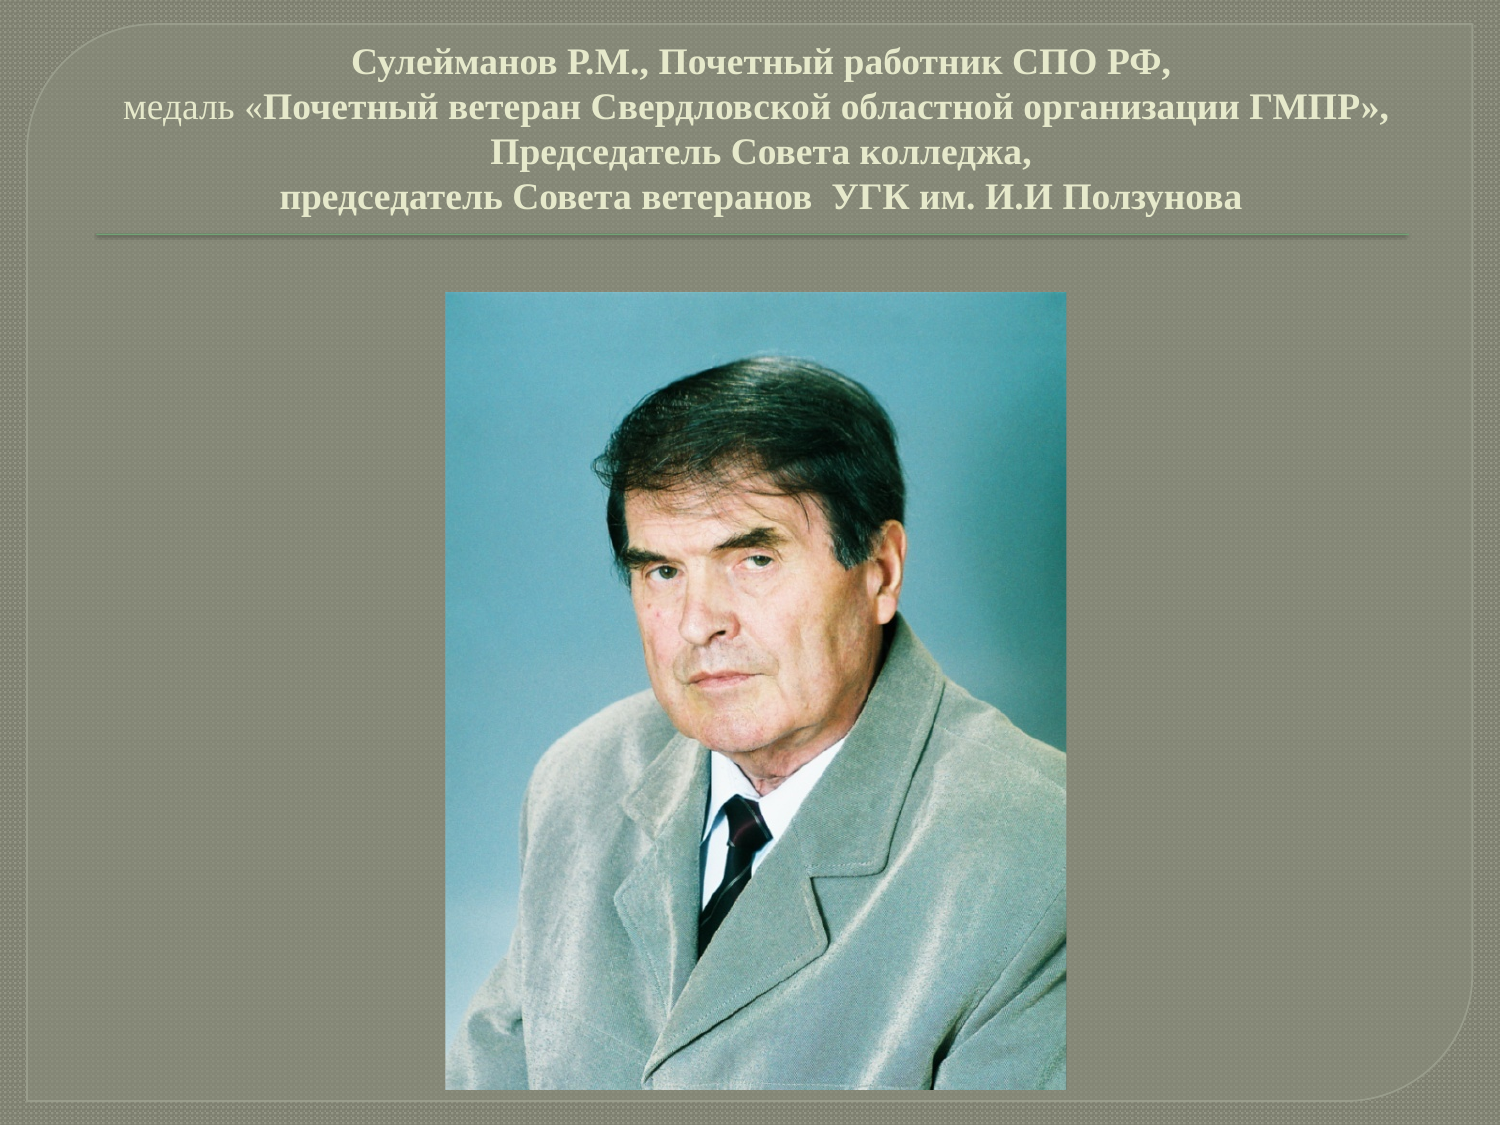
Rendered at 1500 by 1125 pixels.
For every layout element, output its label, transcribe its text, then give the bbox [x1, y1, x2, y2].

title Сулейманов Р.М., Почетный работник СПО РФ, медаль «Почетный ветеран Свердловской областной организации ГМПР», Председатель Совета колледжа, председатель Совета ветеранов УГК им. И.И Ползунова [82, 82, 1432, 270]
picture [445, 292, 1067, 1091]
